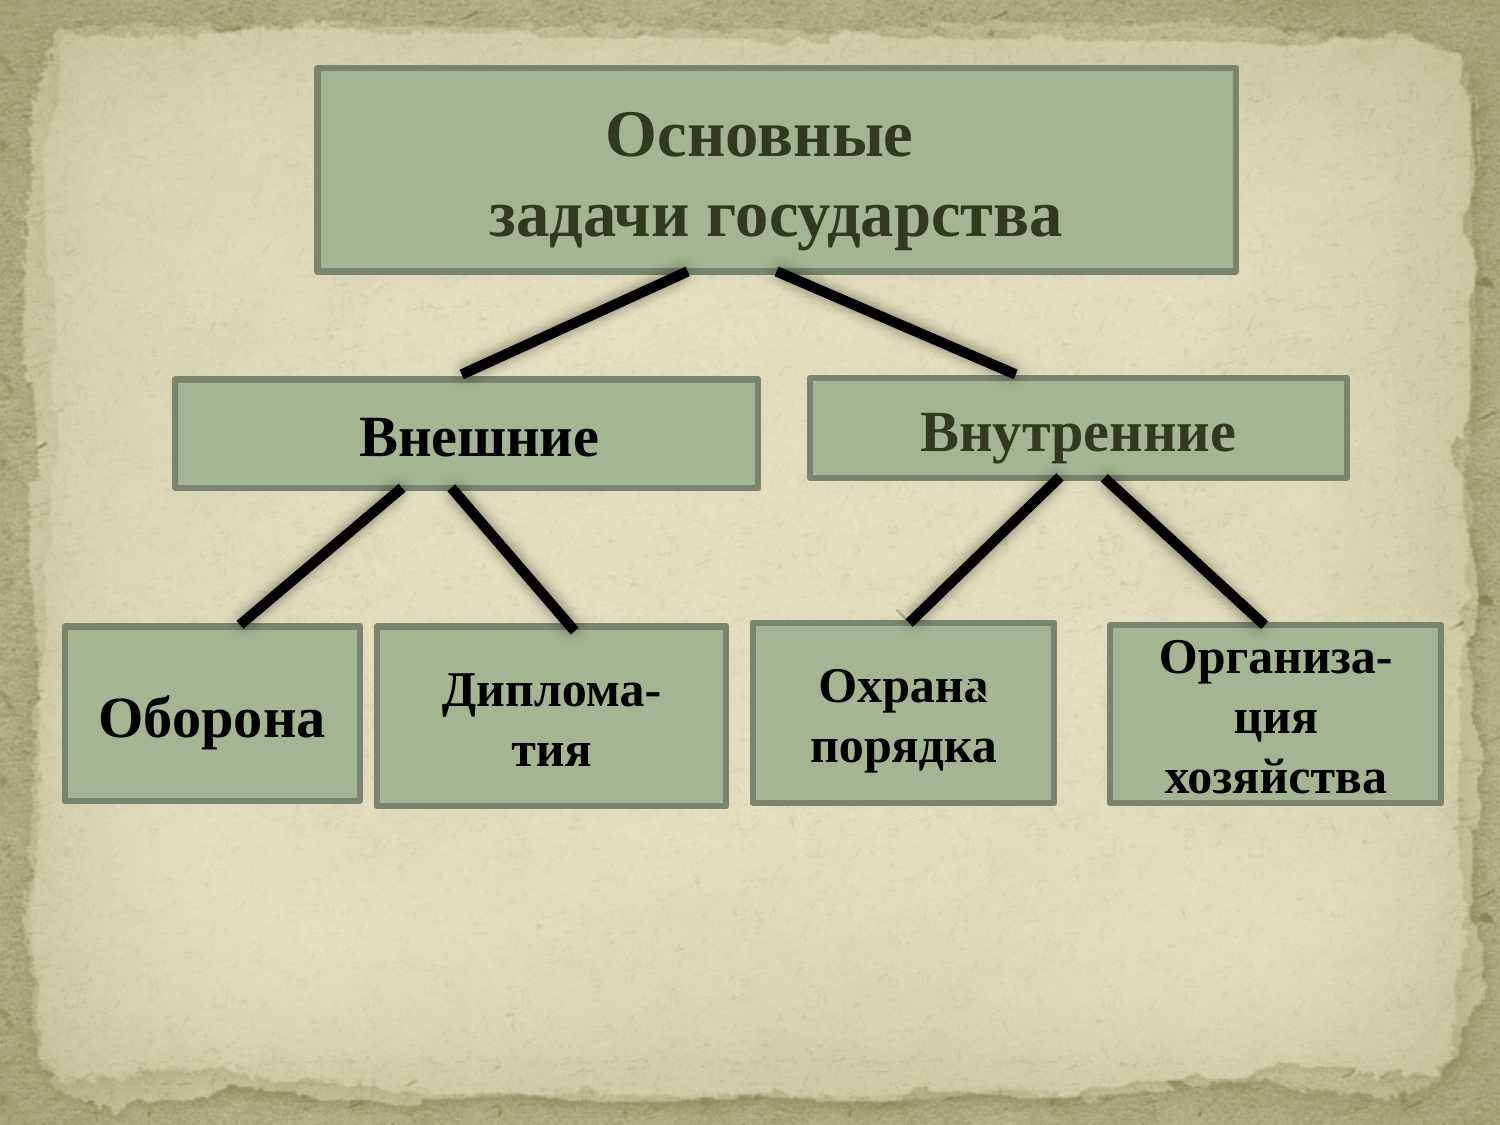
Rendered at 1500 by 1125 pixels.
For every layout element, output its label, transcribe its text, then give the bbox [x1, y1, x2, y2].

text_box [172, 241, 377, 302]
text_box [453, 489, 573, 630]
text_box Оборона [62, 623, 363, 804]
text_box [1107, 480, 1263, 624]
text_box Внутренние [807, 375, 1350, 481]
text_box Охрана порядка [750, 620, 1057, 806]
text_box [778, 273, 1014, 373]
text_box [898, 623, 1045, 758]
text_box Организа-ция хозяйства [1107, 622, 1444, 806]
text_box Диплома- тия [374, 623, 729, 809]
text_box Внешние [172, 376, 761, 491]
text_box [911, 479, 1058, 622]
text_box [242, 490, 401, 622]
text_box Основные задачи государства [314, 65, 1239, 275]
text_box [463, 273, 686, 373]
